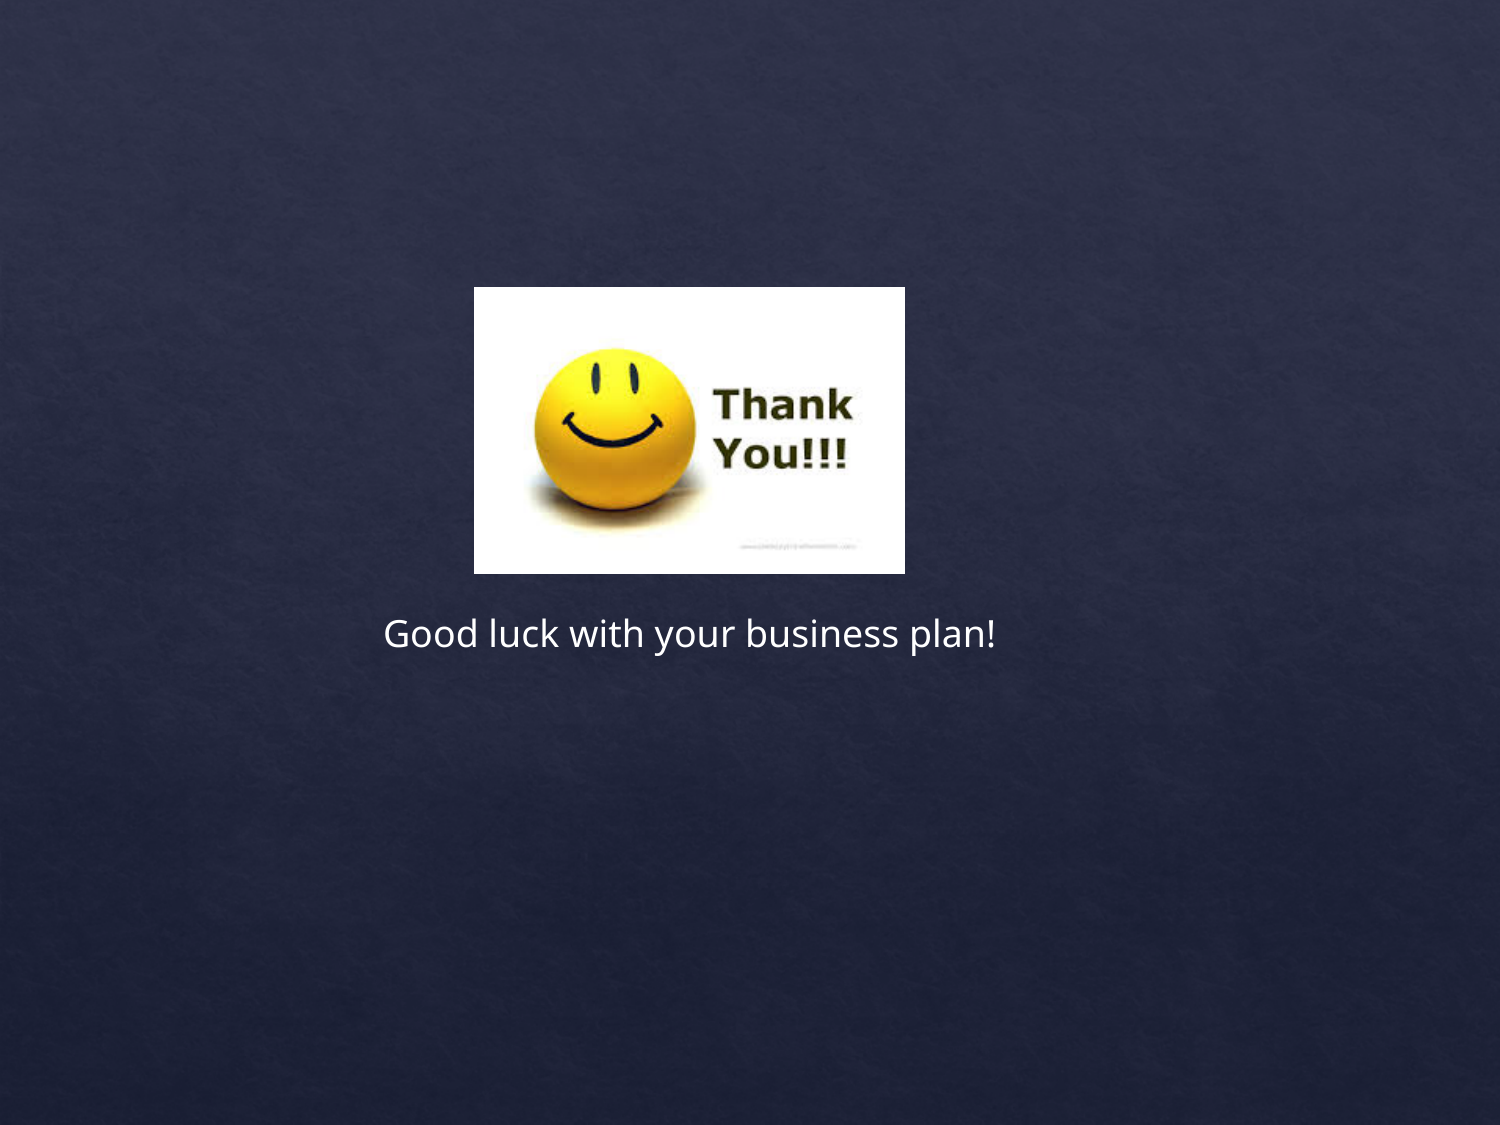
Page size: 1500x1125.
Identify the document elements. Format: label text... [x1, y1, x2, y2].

text_box [87, 337, 1218, 928]
picture [0, 0, 1500, 1125]
text_box Good luck with your business plan! [368, 602, 1019, 679]
